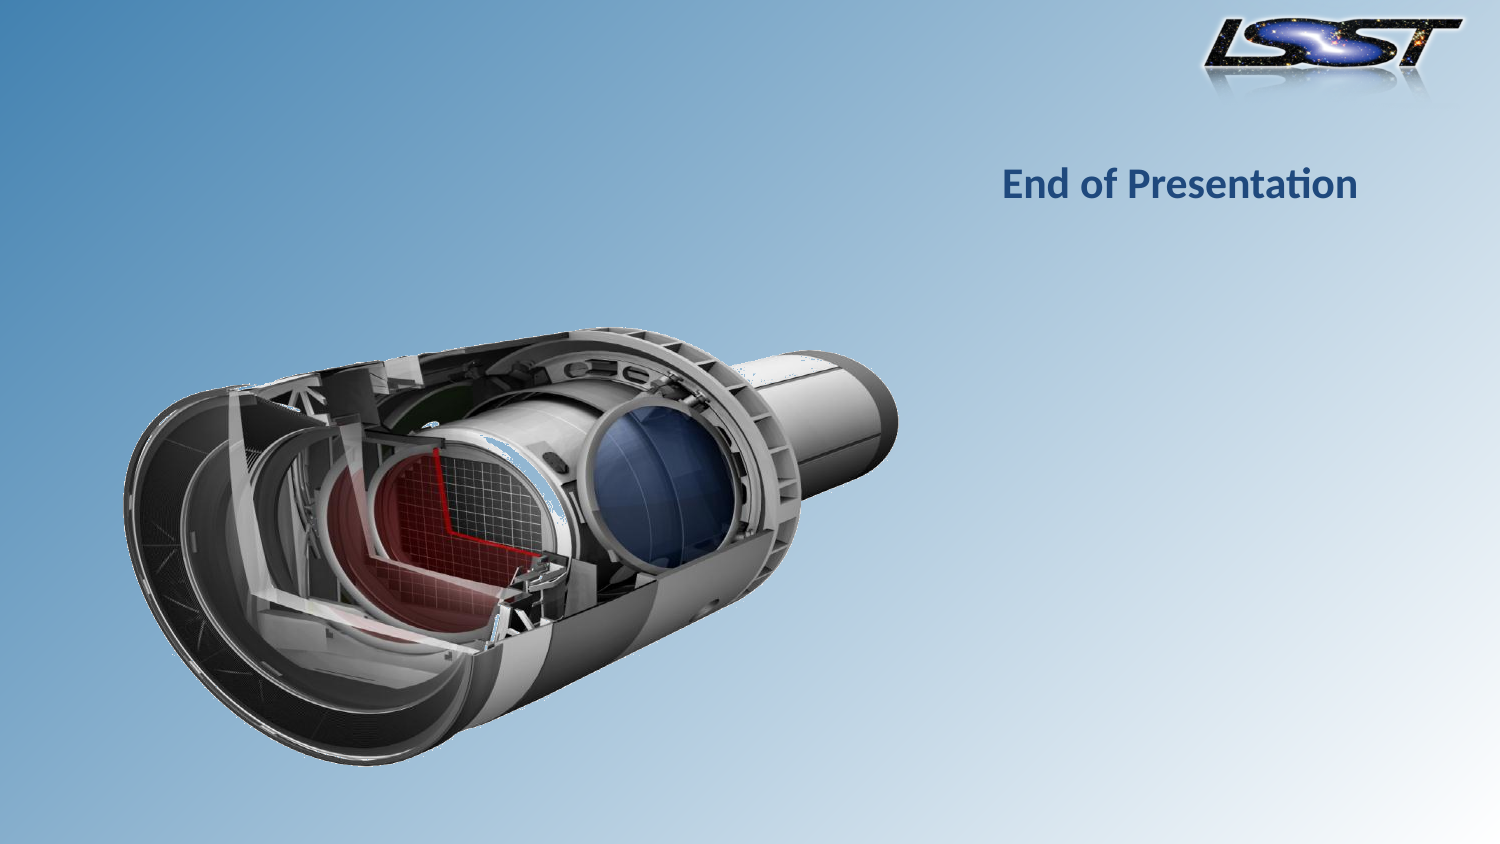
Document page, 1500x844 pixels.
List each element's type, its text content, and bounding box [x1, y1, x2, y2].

picture [1166, 0, 1492, 138]
picture [73, 325, 912, 777]
title End of Presentation [121, 147, 1375, 521]
